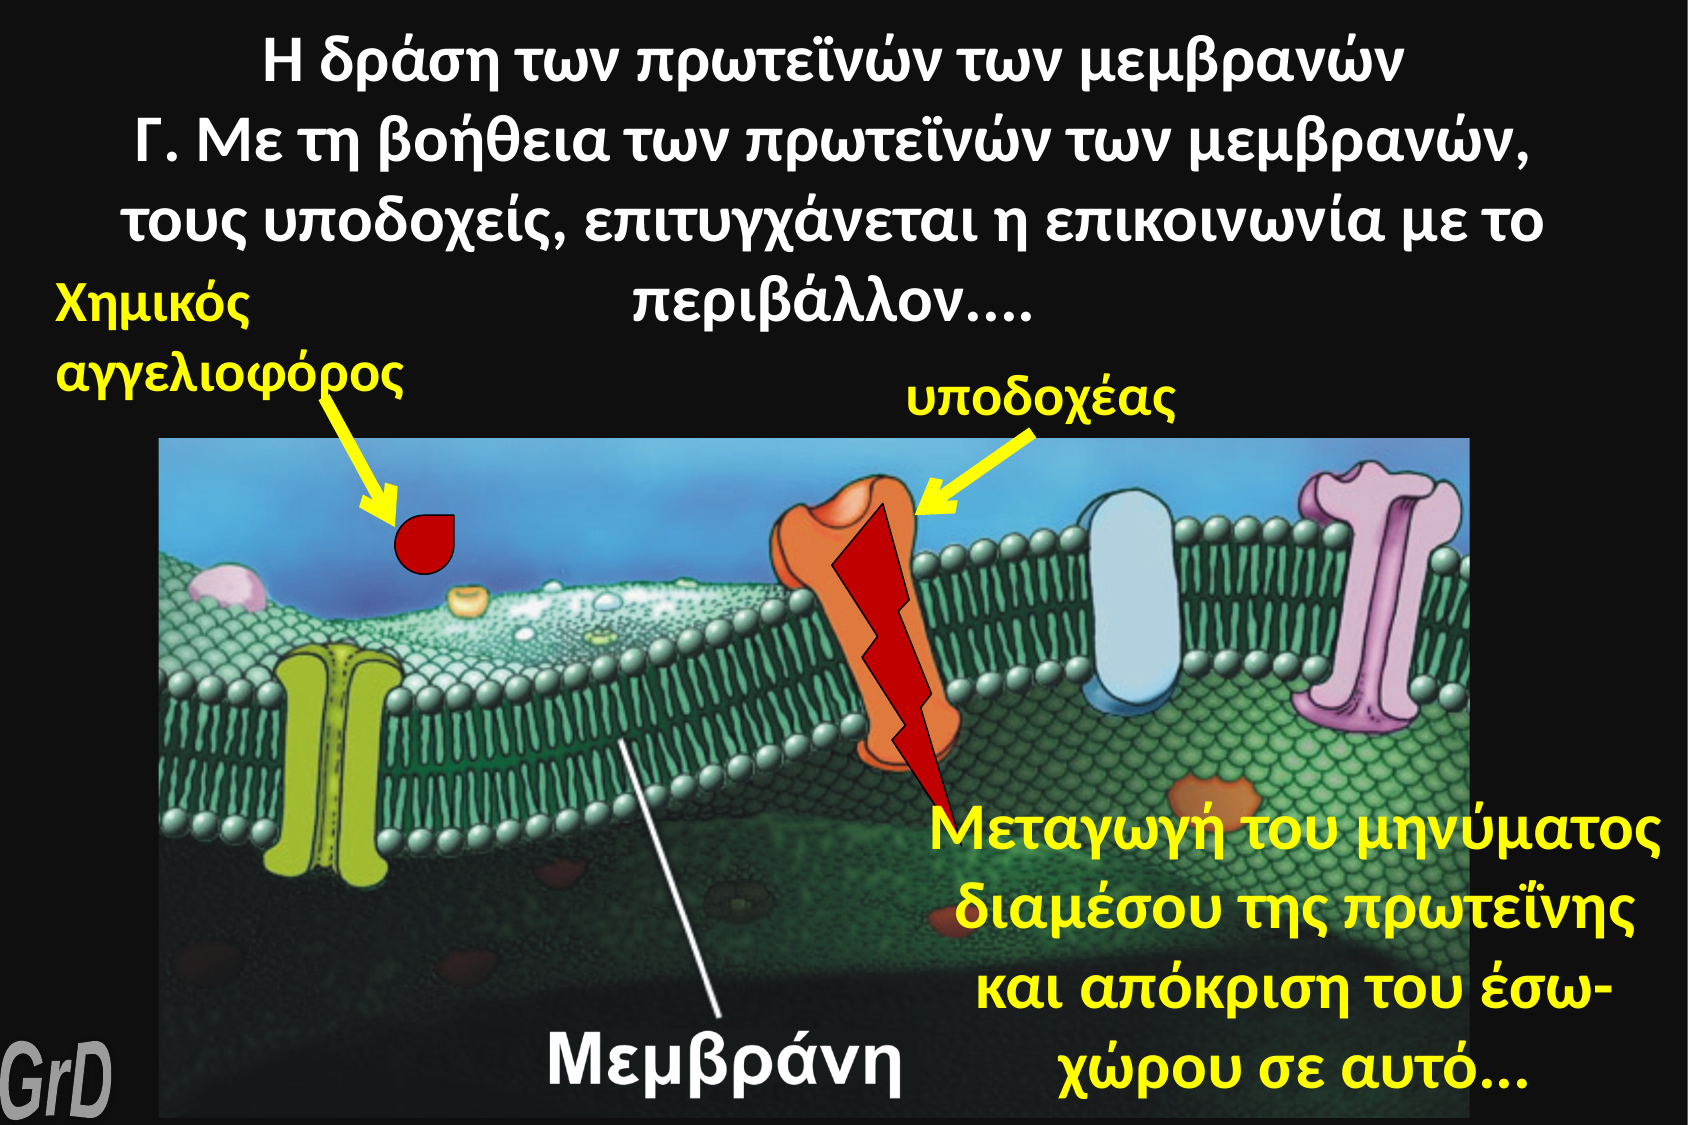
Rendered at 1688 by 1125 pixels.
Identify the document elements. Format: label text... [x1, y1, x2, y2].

text_box υποδοχέας [891, 349, 1293, 435]
text_box Η δράση των πρωτεϊνών των μεμβρανών Γ. Με τη βοήθεια των πρωτεϊνών των μεμβρανών, τους υποδοχείς, επιτυγχάνεται η επικοινωνία με το περιβάλλον.... [75, 7, 1593, 342]
text_box Μεταγωγή του μηνύματος διαμέσου της πρωτεΐνης και απόκριση του έσω-χώρου σε αυτό... [1476, 775, 1688, 1110]
picture [158, 438, 1470, 1118]
text_box Χημικός αγγελιοφόρος [40, 255, 443, 410]
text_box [914, 432, 1033, 516]
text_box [294, 426, 425, 498]
